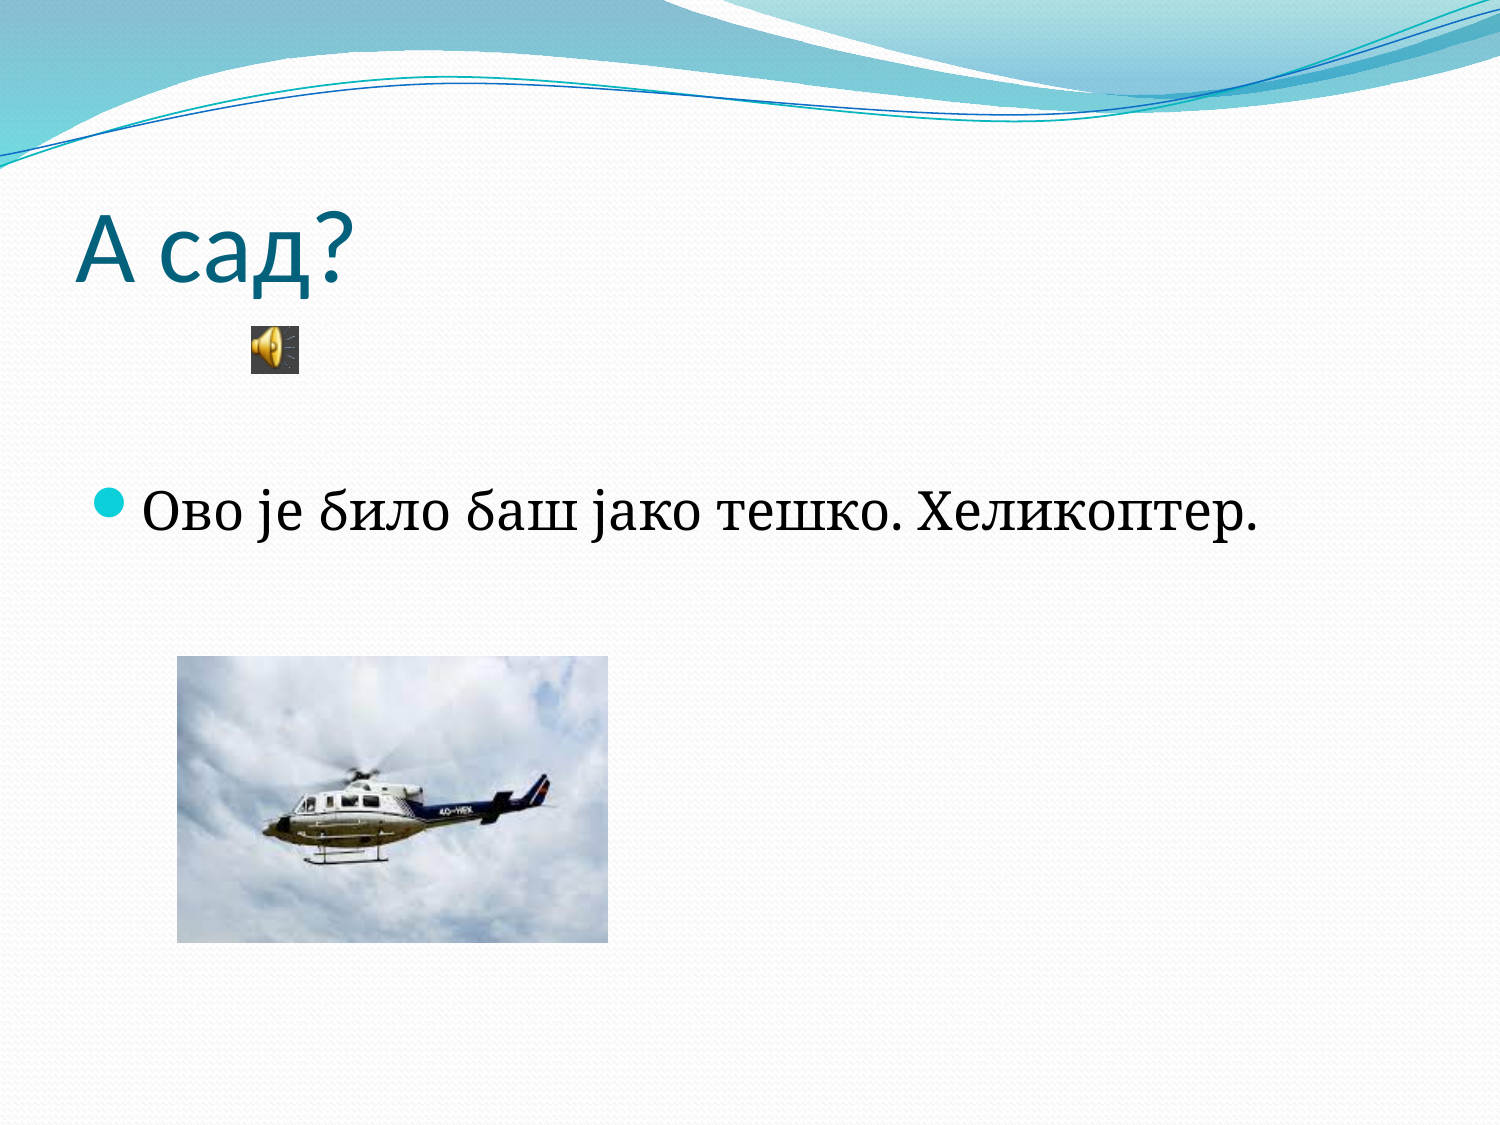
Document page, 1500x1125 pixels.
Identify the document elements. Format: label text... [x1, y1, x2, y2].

picture [177, 655, 608, 943]
title А сад? [75, 115, 1425, 303]
list Ово је било баш јако тешко. Хеликоптер. [75, 317, 1425, 1038]
picture [249, 324, 301, 376]
